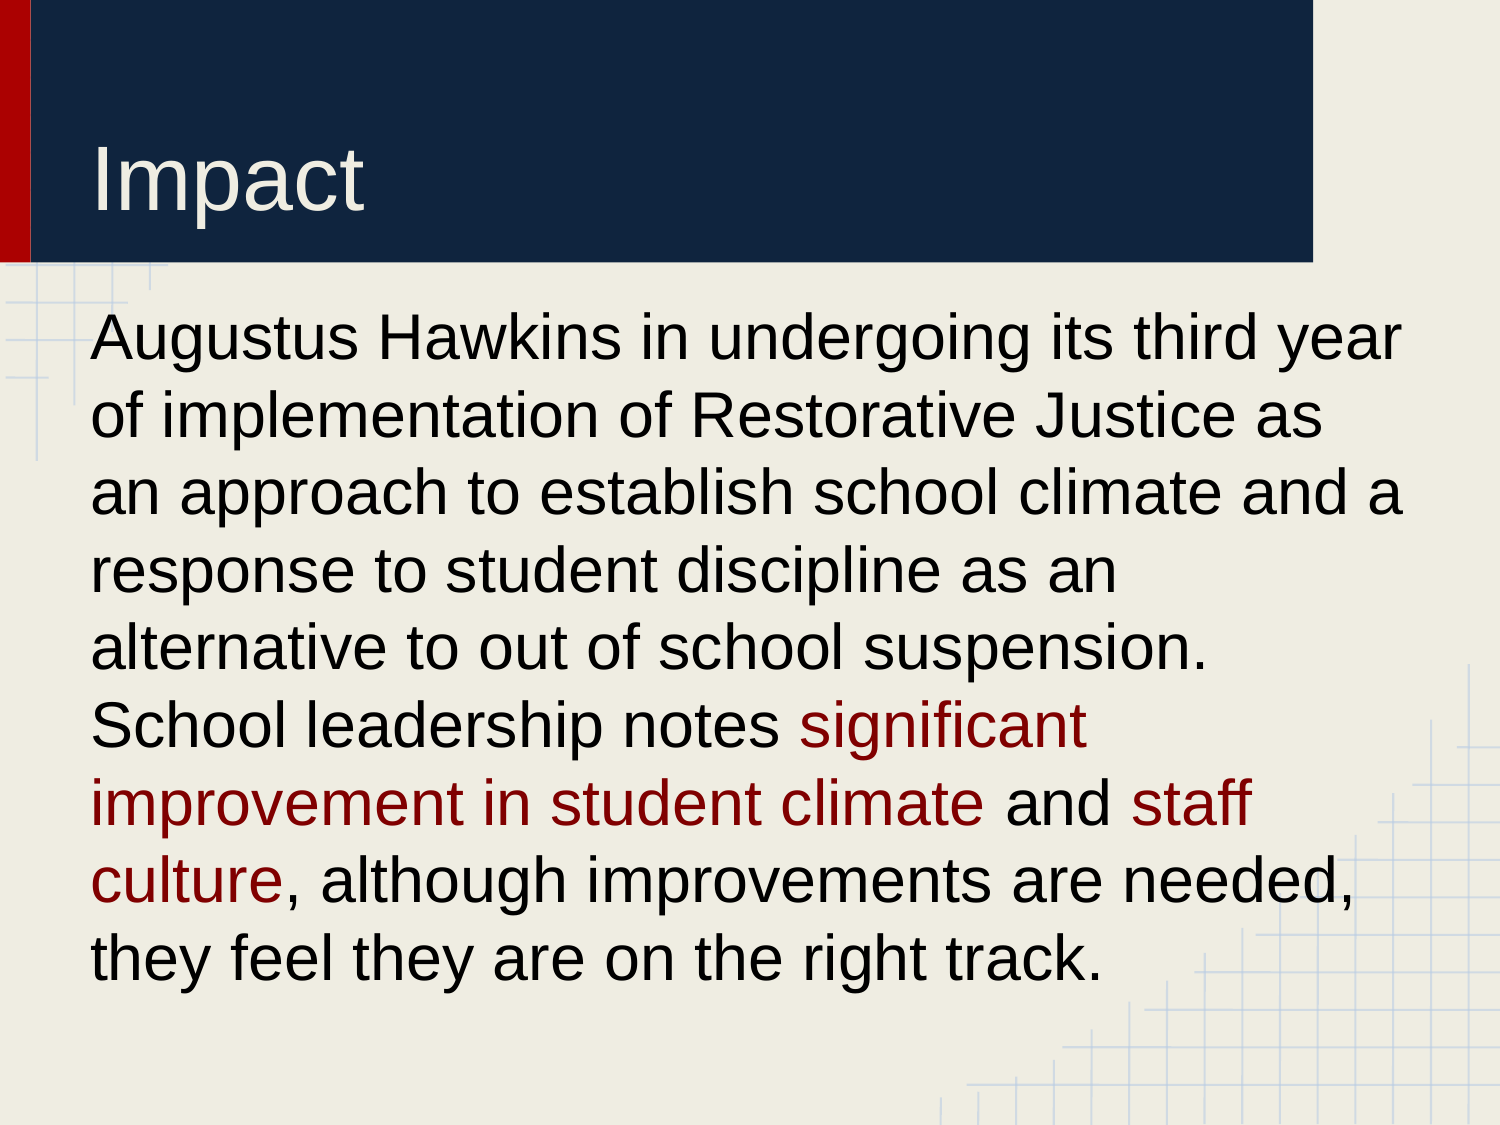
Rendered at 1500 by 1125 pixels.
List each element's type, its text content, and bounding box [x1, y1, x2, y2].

title Impact [75, 22, 1276, 244]
list Augustus Hawkins in undergoing its third year of implementation of Restorative Justice as an approach to establish school climate and a response to student discipline as an alternative to out of school suspension. School leadership notes significant improvement in student climate and staff culture, although improvements are needed, they feel they are on the right track. [75, 279, 1425, 1074]
